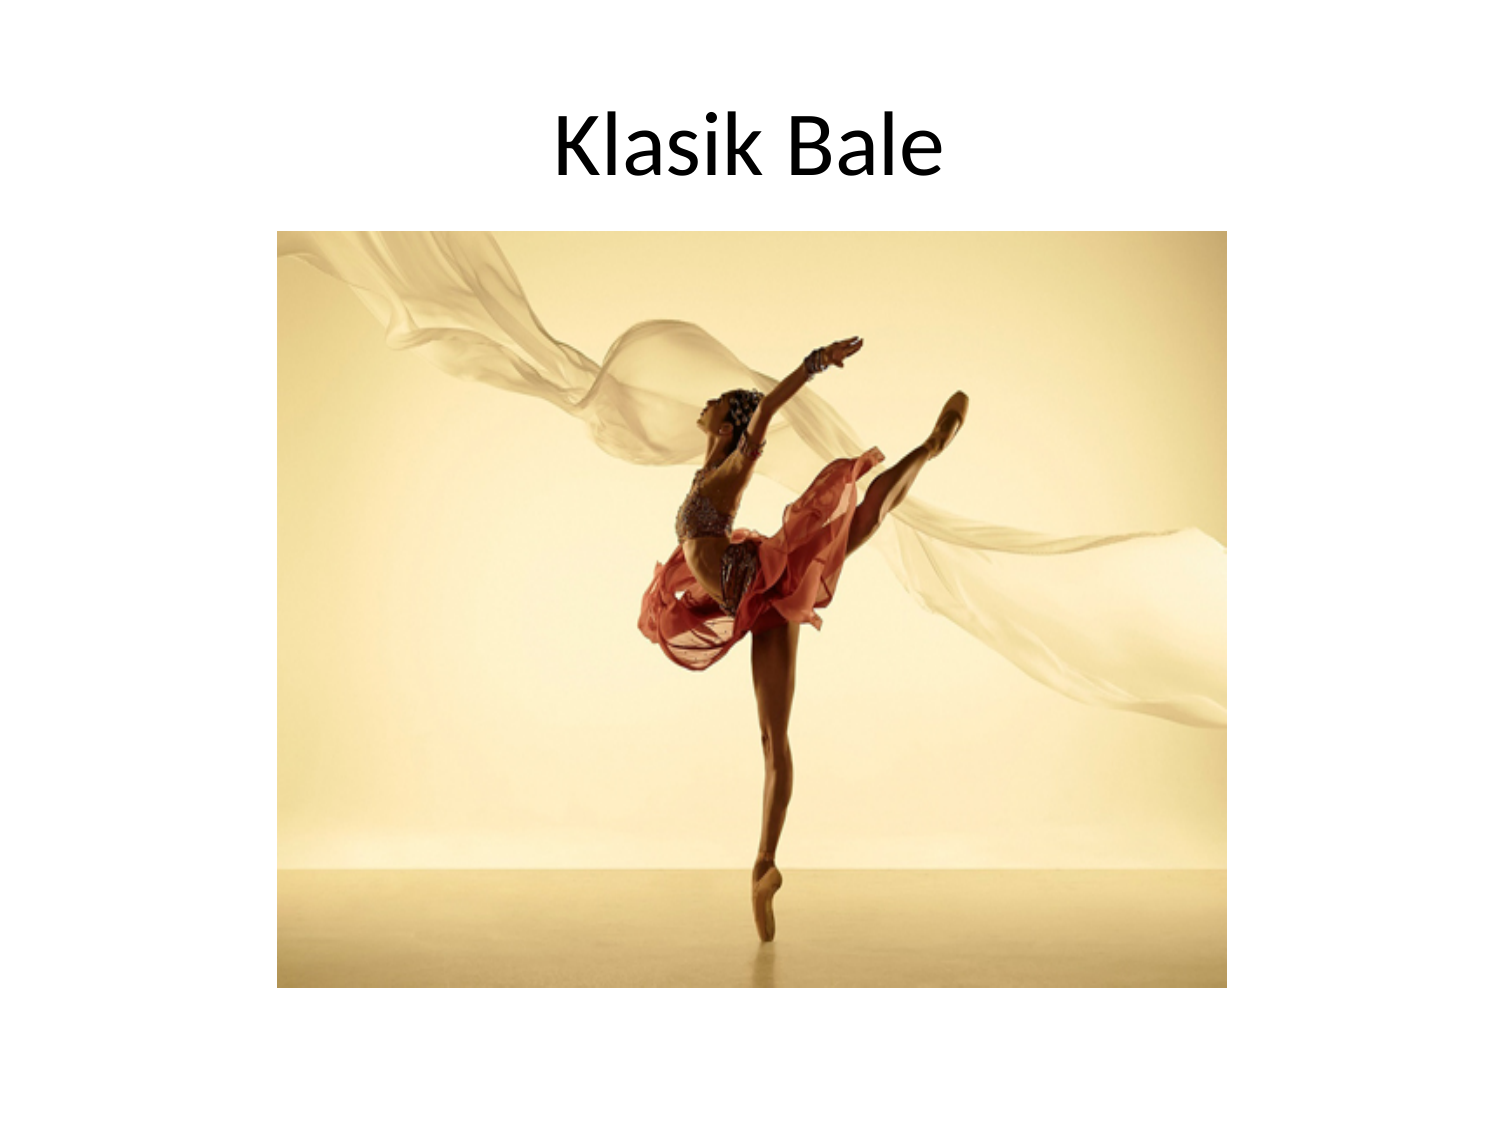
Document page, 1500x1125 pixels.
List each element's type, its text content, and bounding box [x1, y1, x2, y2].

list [277, 231, 1228, 988]
title Klasik Bale [75, 45, 1425, 233]
